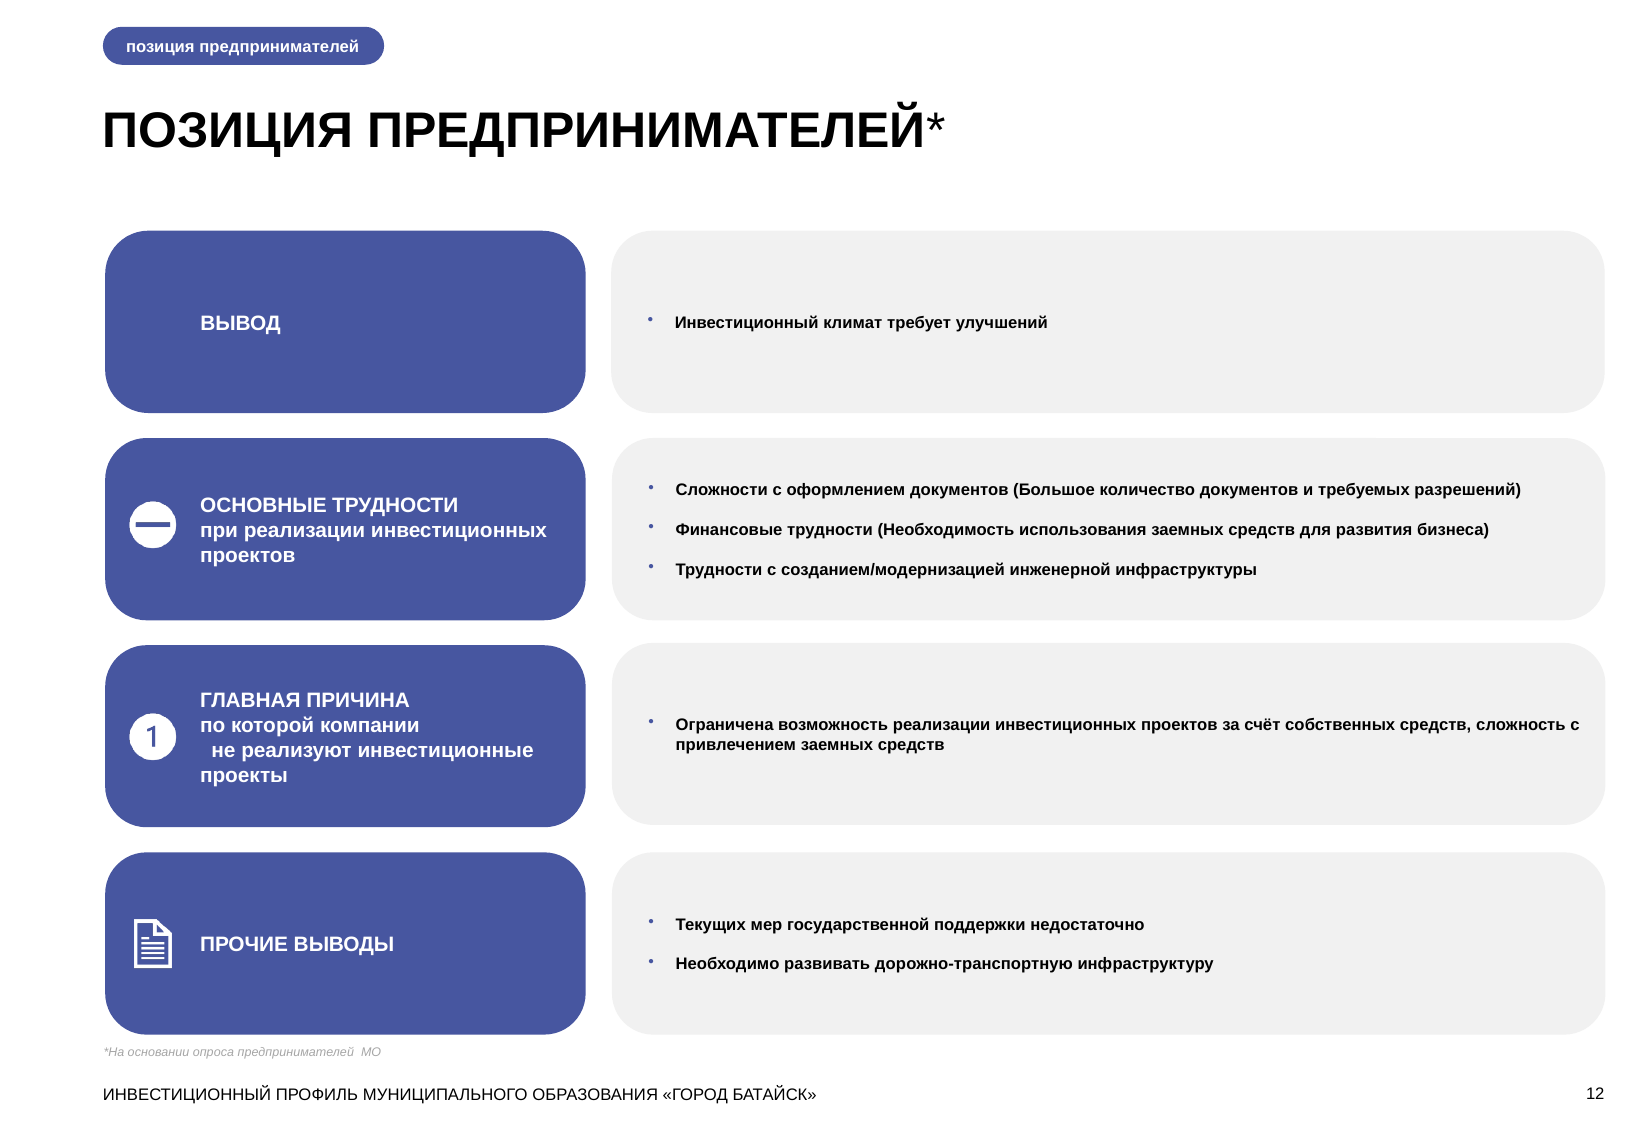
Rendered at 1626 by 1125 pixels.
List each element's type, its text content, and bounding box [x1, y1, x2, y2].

text_box ПРОЧИЕ ВЫВОДЫ [105, 852, 586, 1035]
picture [123, 707, 182, 767]
text_box Ограничена возможность реализации инвестиционных проектов за счёт собственных средств, сложность с привлечением заемных средств [611, 642, 1606, 825]
text_box Инвестиционный климат требует улучшений [611, 230, 1605, 414]
text_box ГЛАВНАЯ ПРИЧИНА по которой компании не реализуют инвестиционные проекты [105, 645, 586, 828]
text_box Сложности с оформлением документов (Большое количество документов и требуемых разрешений) Финансовые трудности (Необходимость использования заемных средств для развития бизнеса) Трудности с созданием/модернизацией инженерной инфраструктуры [611, 437, 1606, 621]
text_box ОСНОВНЫЕ ТРУДНОСТИ при реализации инвестиционных проектов [105, 438, 586, 621]
text_box ПОЗИЦИЯ ПРЕДПРИНИМАТЕЛЕЙ* [102, 97, 1605, 157]
picture [123, 495, 182, 554]
text_box *На основании опроса предпринимателей МО [103, 1044, 700, 1059]
picture [123, 914, 182, 973]
text_box ИНВЕСТИЦИОННЫЙ ПРОФИЛЬ МУНИЦИПАЛЬНОГО ОБРАЗОВАНИЯ «ГОРОД БАТАЙСК» [102, 1083, 1303, 1103]
text_box Текущих мер государственной поддержки недостаточно Необходимо развивать дорожно-транспортную инфраструктуру [611, 852, 1606, 1035]
text_box 12 [1486, 1083, 1605, 1103]
text_box позиция предпринимателей [102, 26, 385, 65]
text_box ВЫВОД [105, 230, 586, 414]
